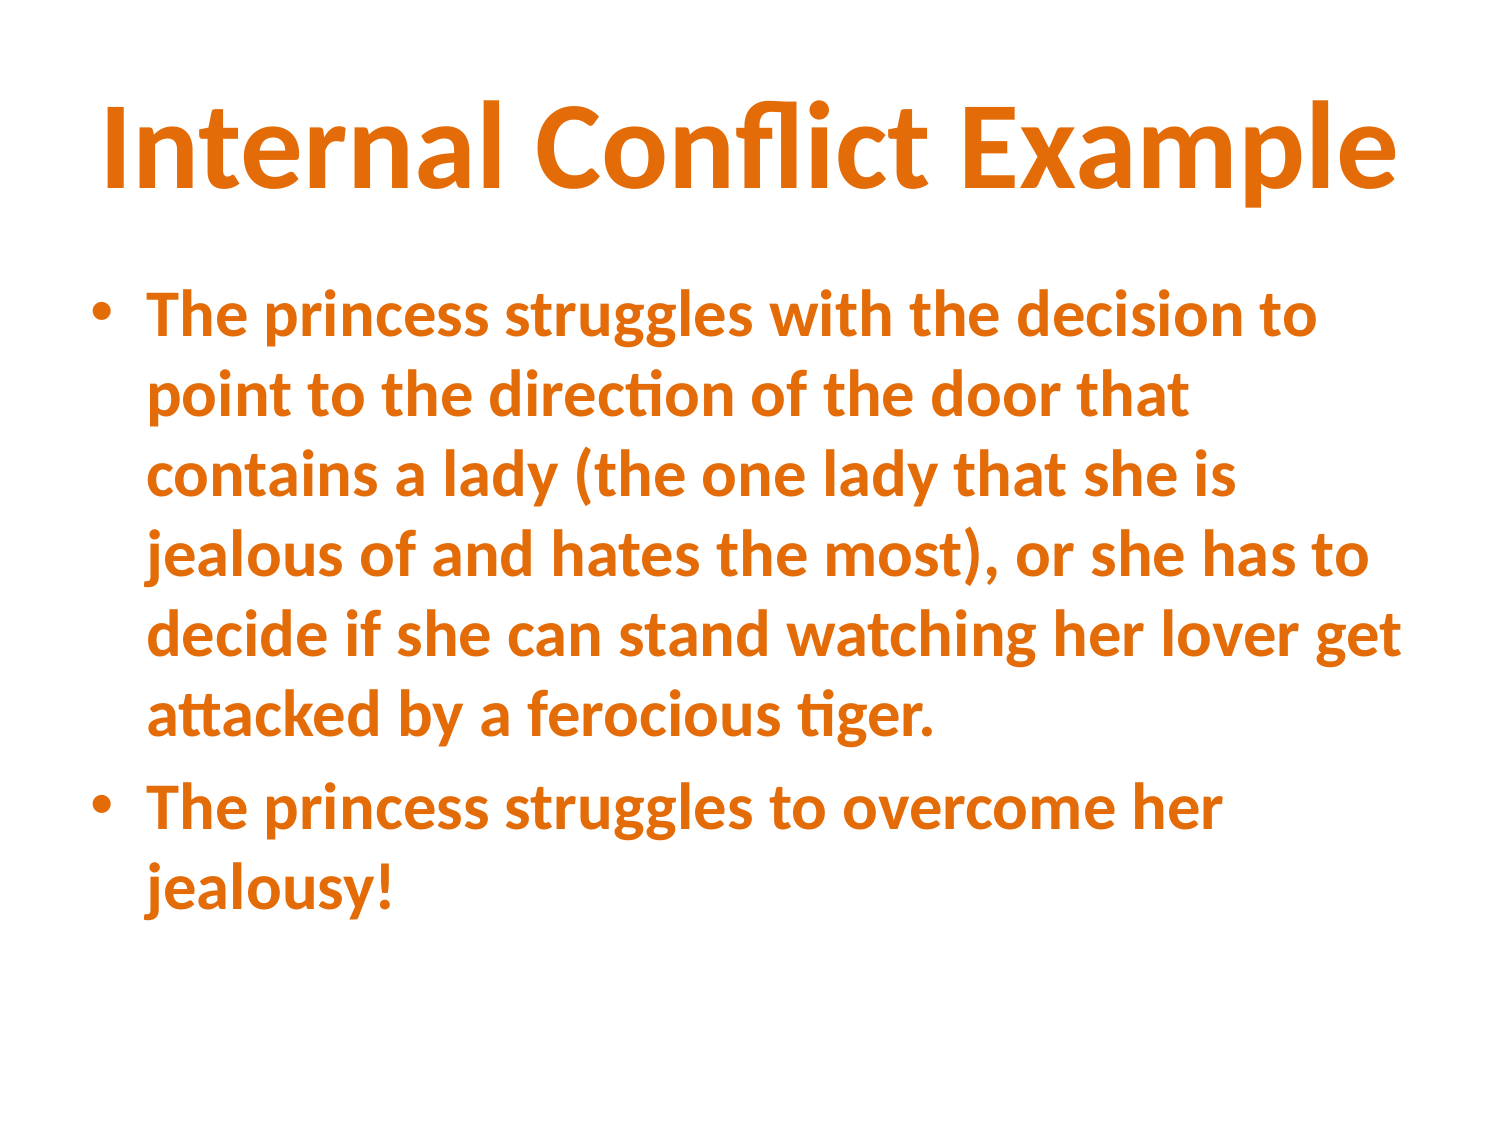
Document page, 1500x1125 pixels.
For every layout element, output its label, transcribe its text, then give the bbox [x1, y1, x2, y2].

list The princess struggles with the decision to point to the direction of the door that contains a lady (the one lady that she is jealous of and hates the most), or she has to decide if she can stand watching her lover get attacked by a ferocious tiger. The princess struggles to overcome her jealousy! [75, 262, 1425, 1005]
title Internal Conflict Example [75, 45, 1425, 233]
